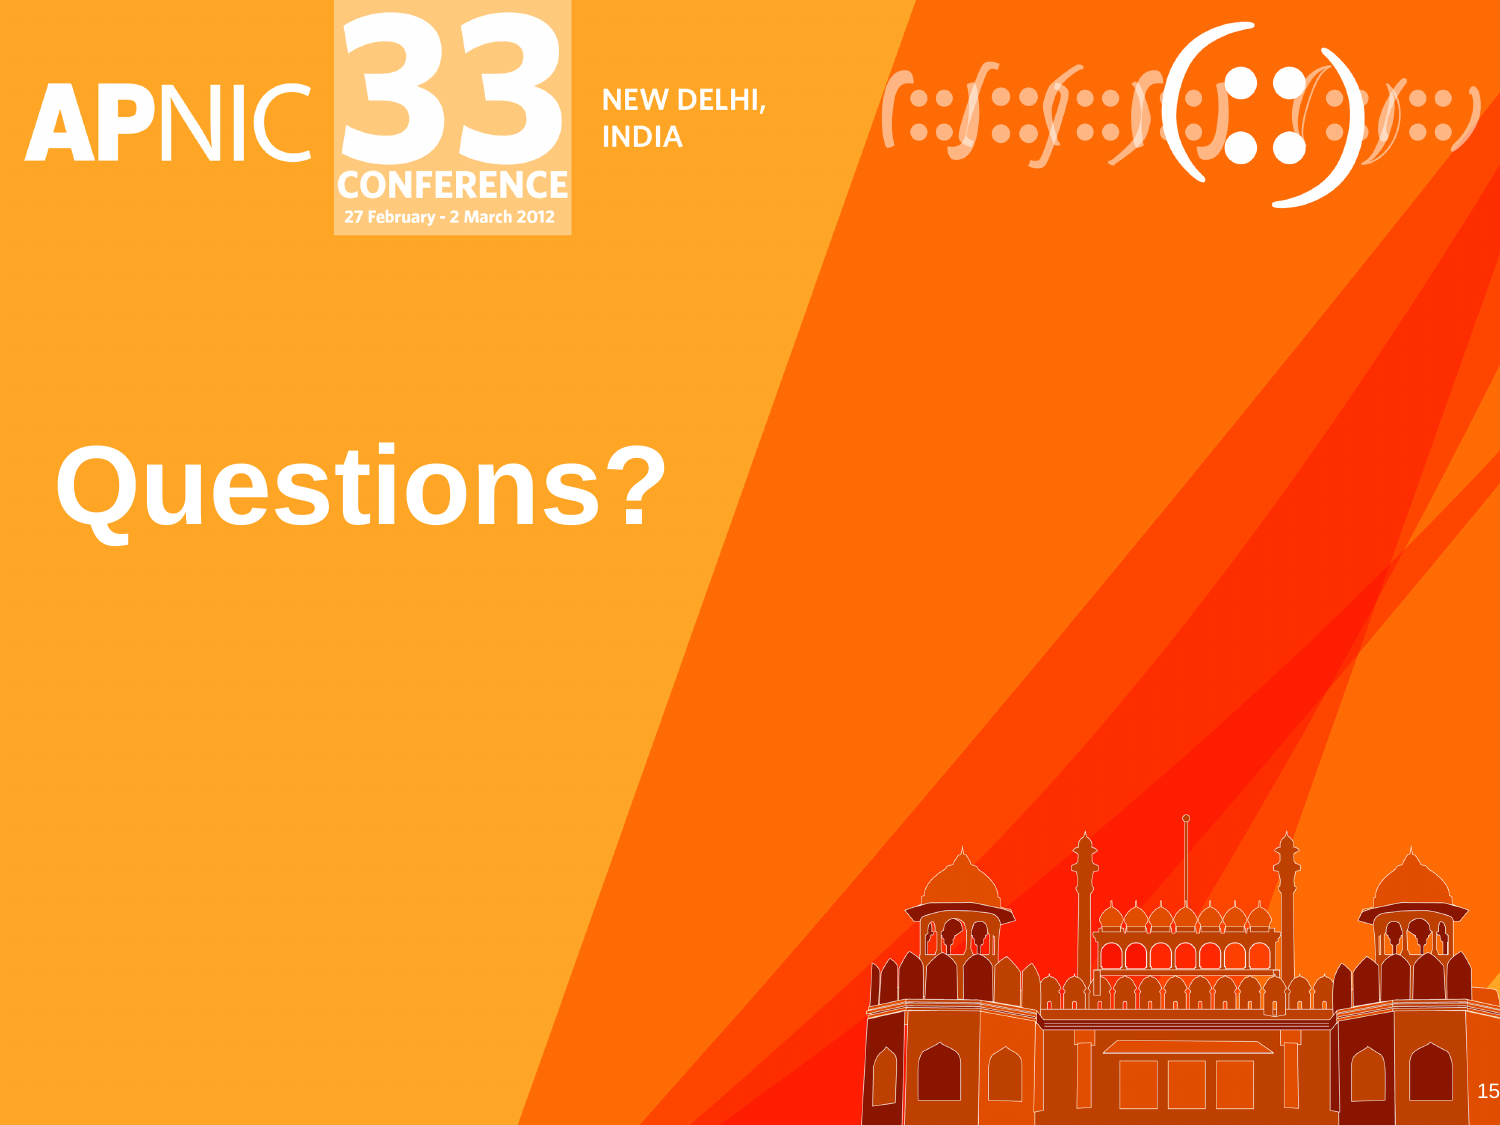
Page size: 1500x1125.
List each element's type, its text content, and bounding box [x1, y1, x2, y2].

picture [0, 0, 1500, 1125]
title Questions? [53, 302, 1436, 657]
slide_number 15 [1149, 1042, 1500, 1103]
